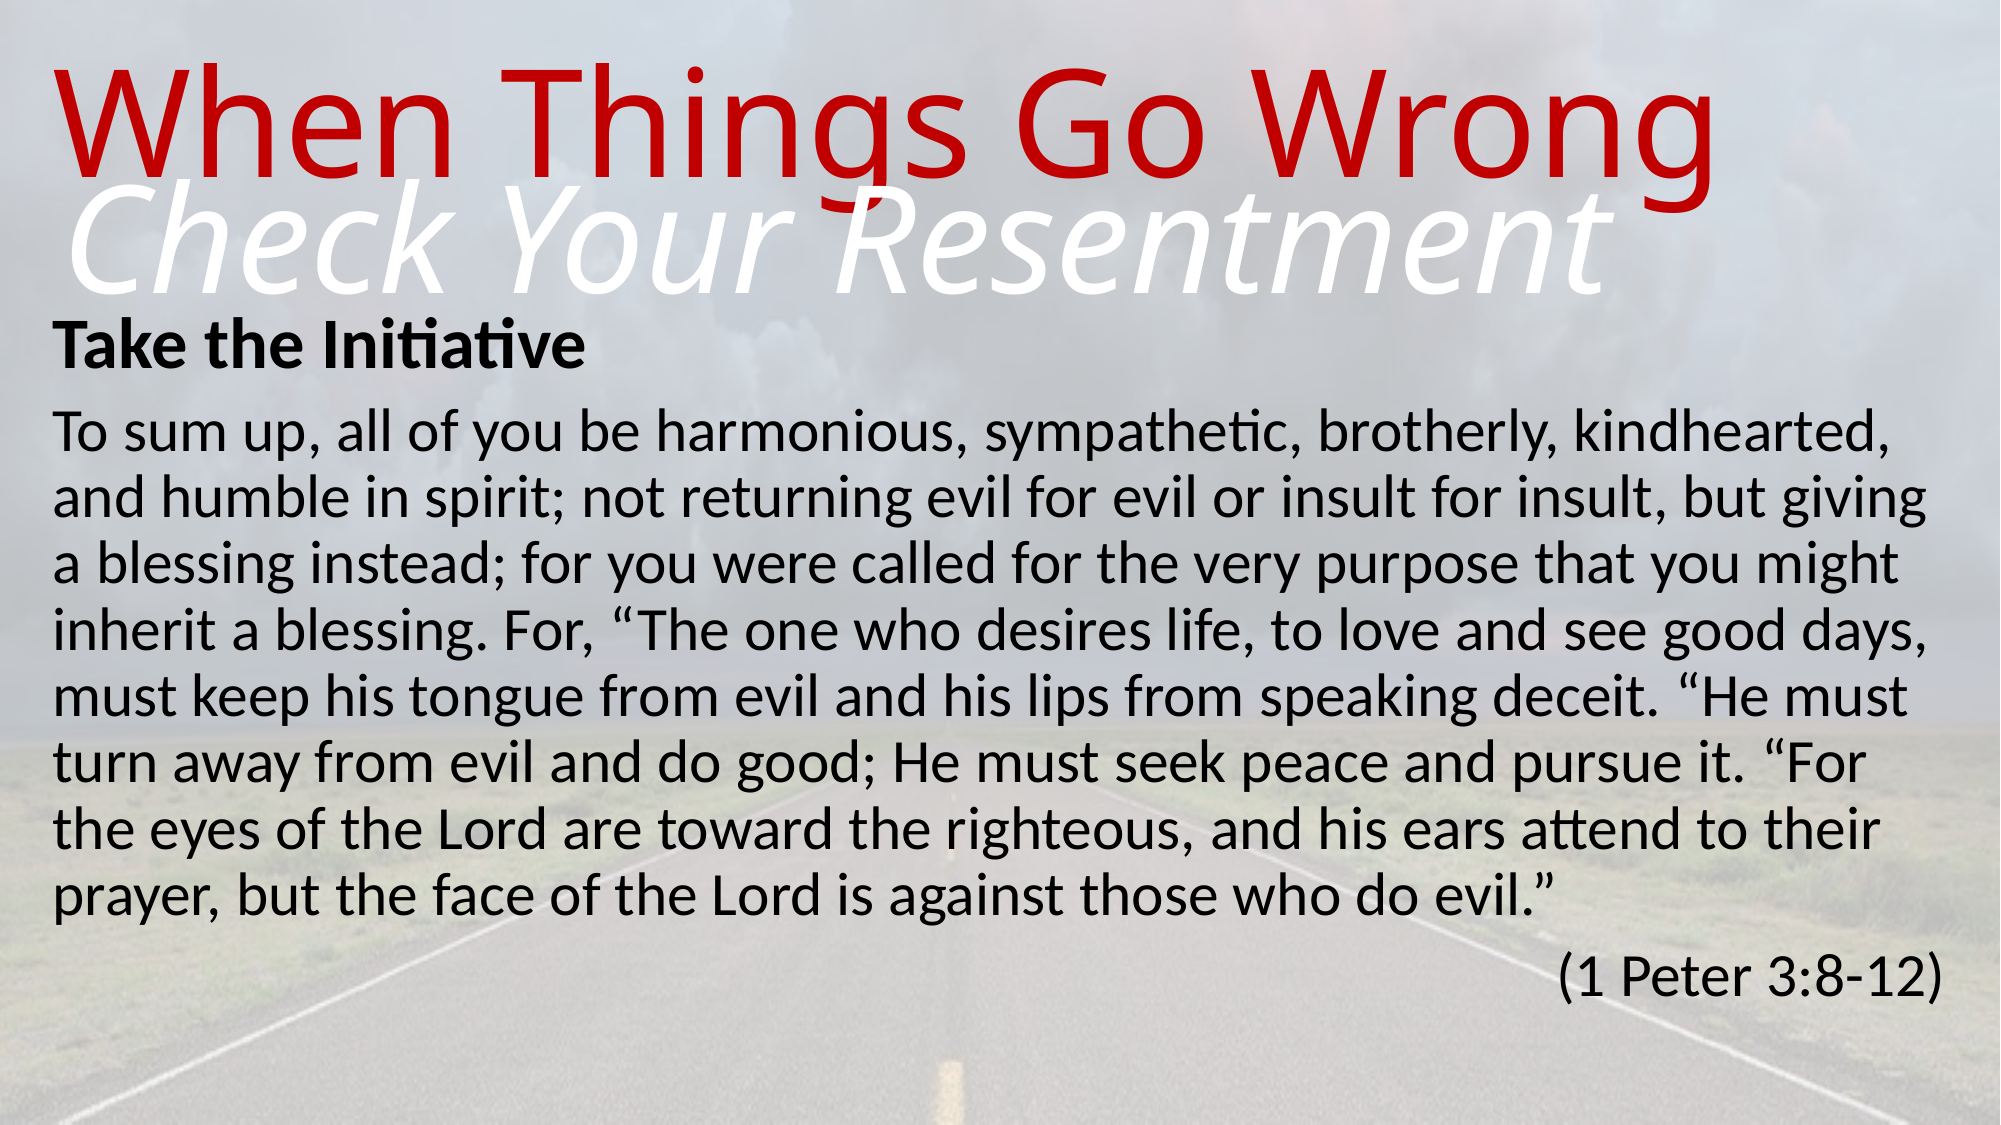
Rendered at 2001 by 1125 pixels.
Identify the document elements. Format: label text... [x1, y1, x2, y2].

title When Things Go Wrong [37, 38, 1961, 221]
text_box Check Your Resentment [46, 153, 1970, 336]
list Take the Initiative To sum up, all of you be harmonious, sympathetic, brotherly, kindhearted, and humble in spirit; not returning evil for evil or insult for insult, but giving a blessing instead; for you were called for the very purpose that you might inherit a blessing. For, “The one who desires life, to love and see good days, must keep his tongue from evil and his lips from speaking deceit. “He must turn away from evil and do good; He must seek peace and pursue it. “For the eyes of the Lord are toward the righteous, and his ears attend to their prayer, but the face of the Lord is against those who do evil.” (1 Peter 3:8-12) [37, 298, 1961, 1087]
